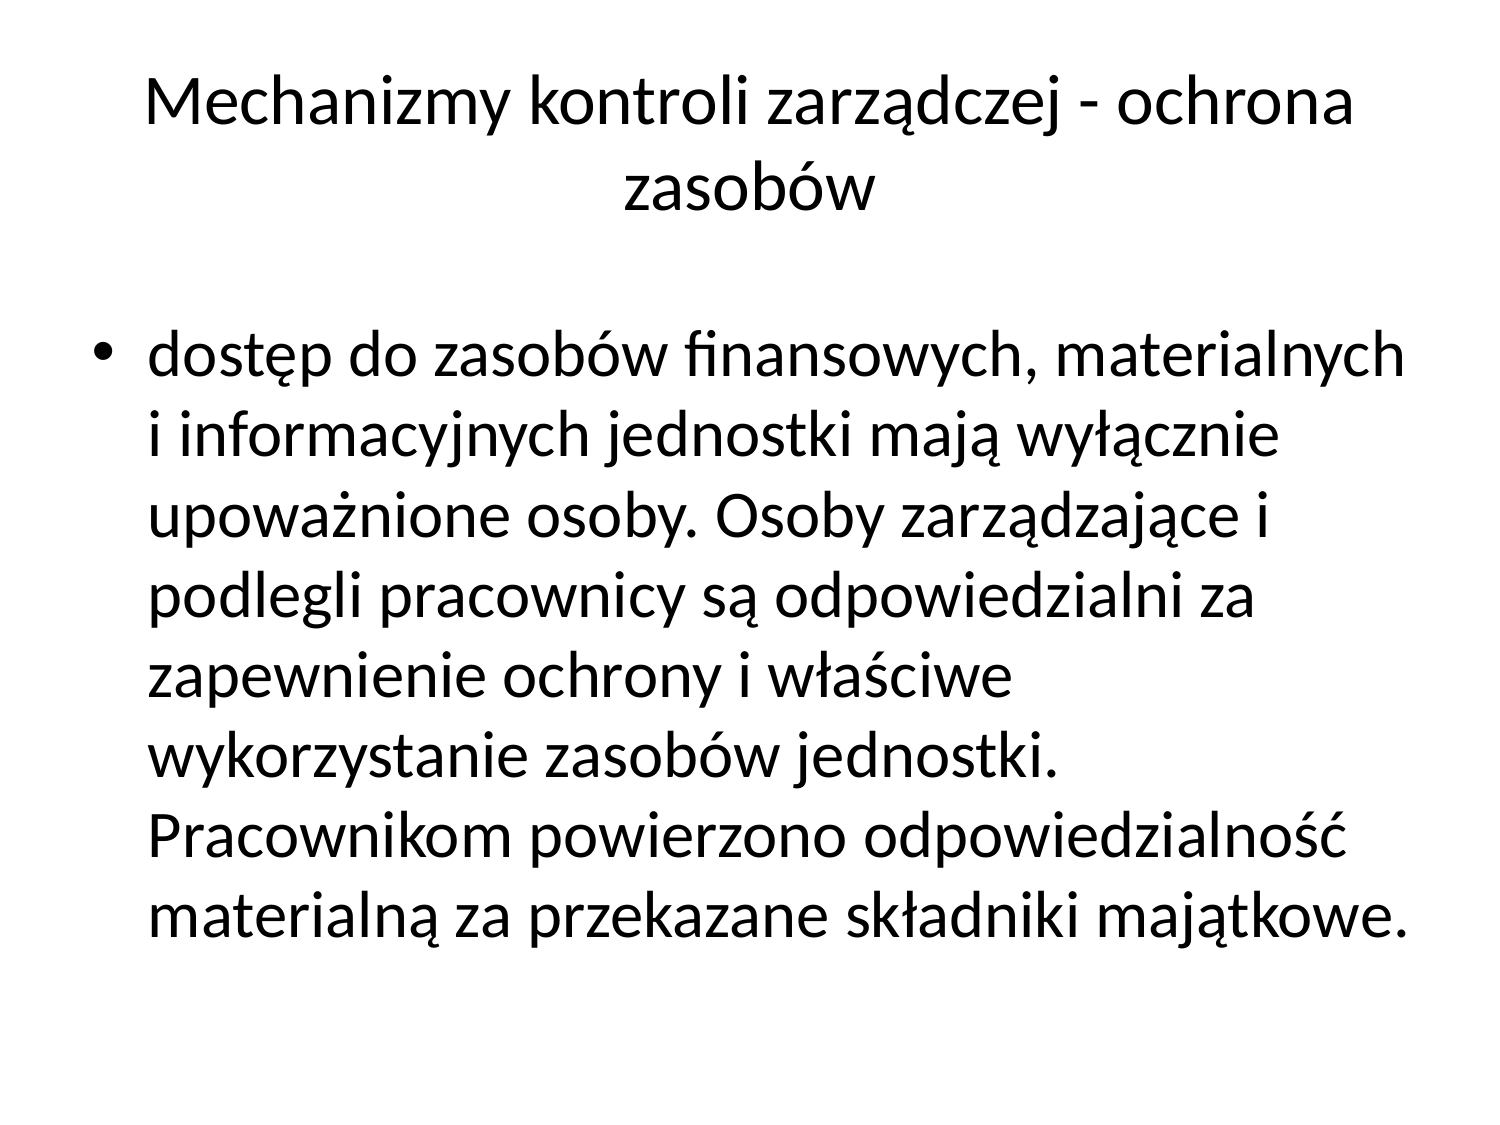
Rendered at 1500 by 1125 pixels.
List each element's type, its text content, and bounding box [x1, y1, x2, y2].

title Mechanizmy kontroli zarządczej - ochrona zasobów [75, 45, 1425, 233]
list dostęp do zasobów finansowych, materialnych i informacyjnych jednostki mają wyłącznie upoważnione osoby. Osoby zarządzające i podlegli pracownicy są odpowiedzialni za zapewnienie ochrony i właściwe wykorzystanie zasobów jednostki. Pracownikom powierzono odpowiedzialność materialną za przekazane składniki majątkowe. [76, 302, 1427, 986]
